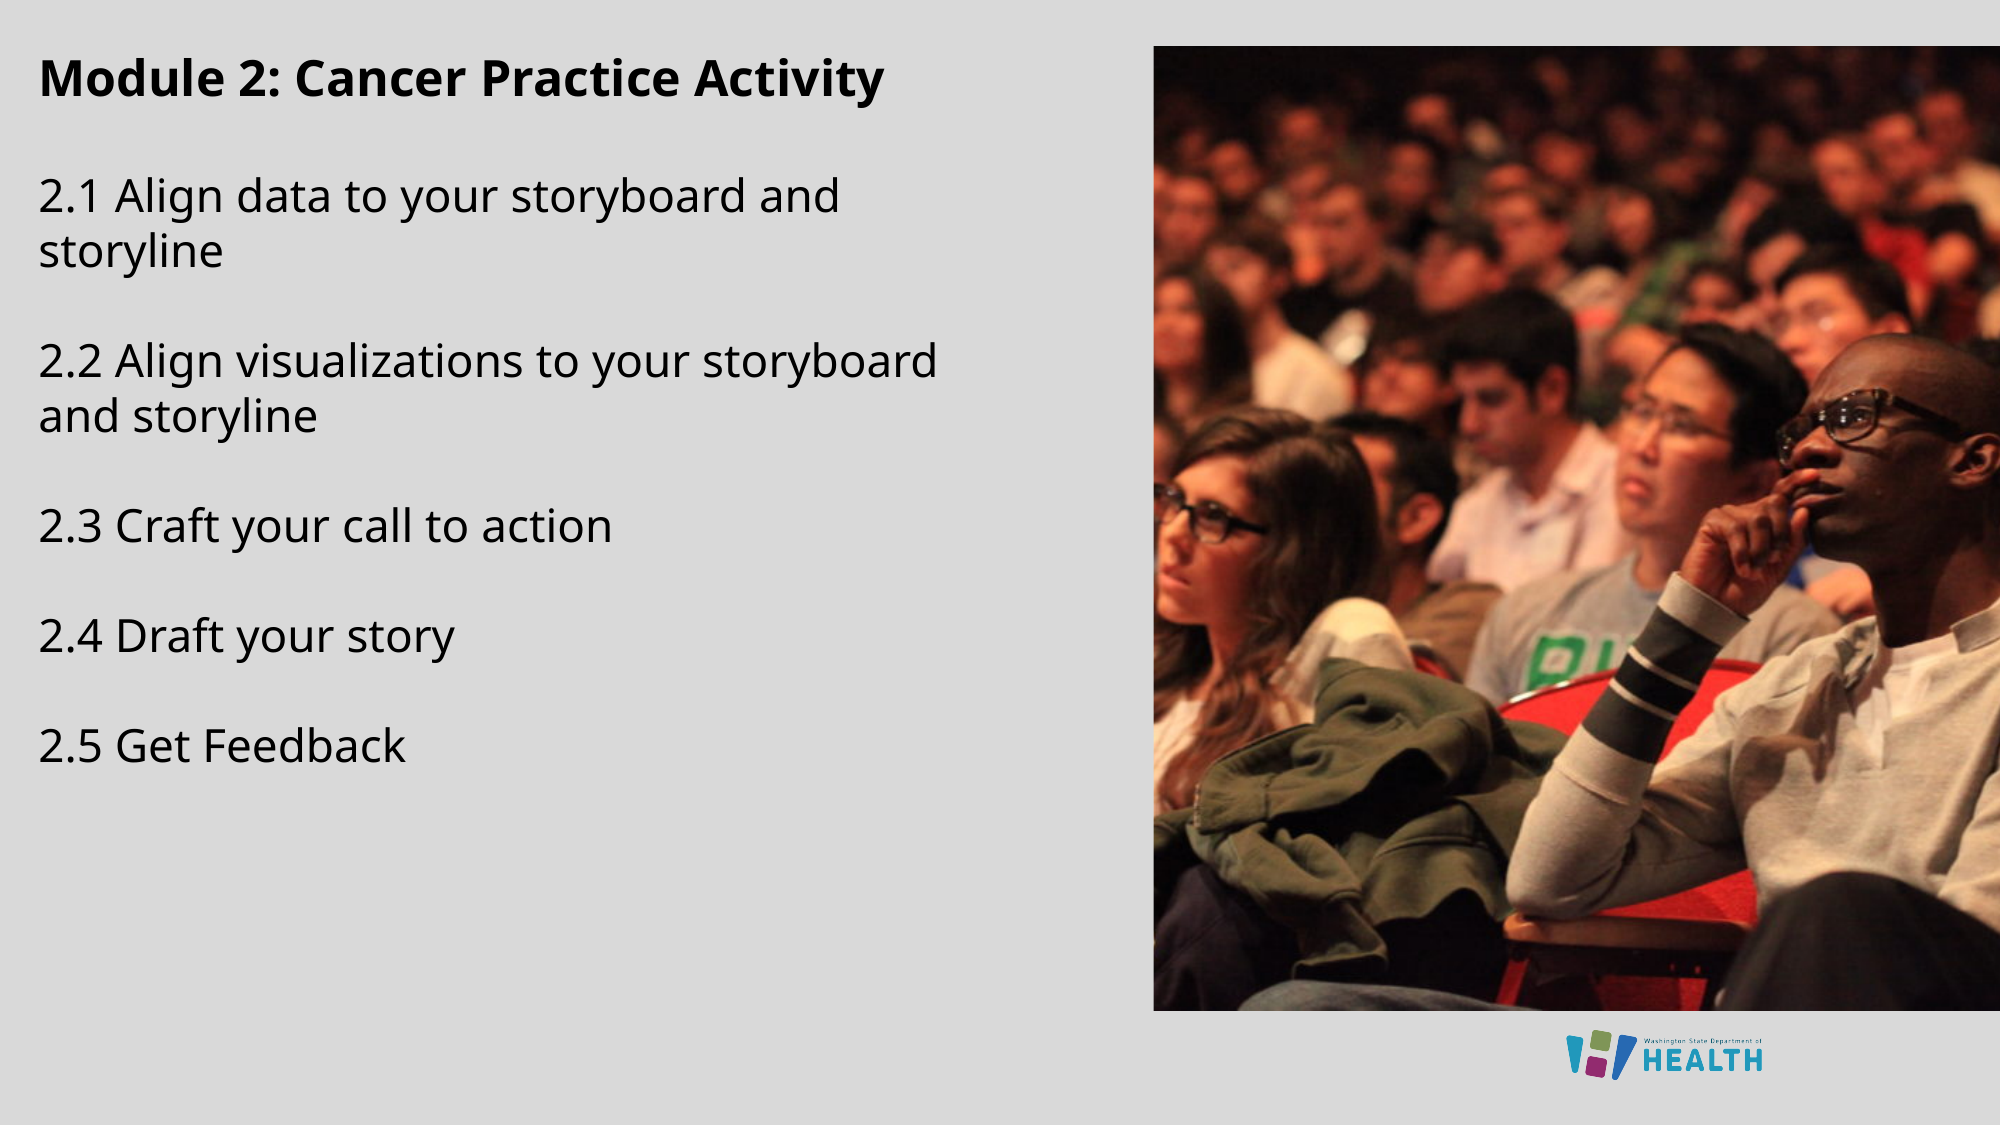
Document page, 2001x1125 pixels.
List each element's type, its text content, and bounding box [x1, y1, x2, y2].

title Module 2: Cancer Practice Activity 2.1 Align data to your storyboard and storyline 2.2 Align visualizations to your storyboard and storyline 2.3 Craft your call to action 2.4 Draft your story 2.5 Get Feedback [37, 46, 946, 979]
picture [1153, 46, 2000, 1011]
picture [1560, 1024, 1768, 1086]
